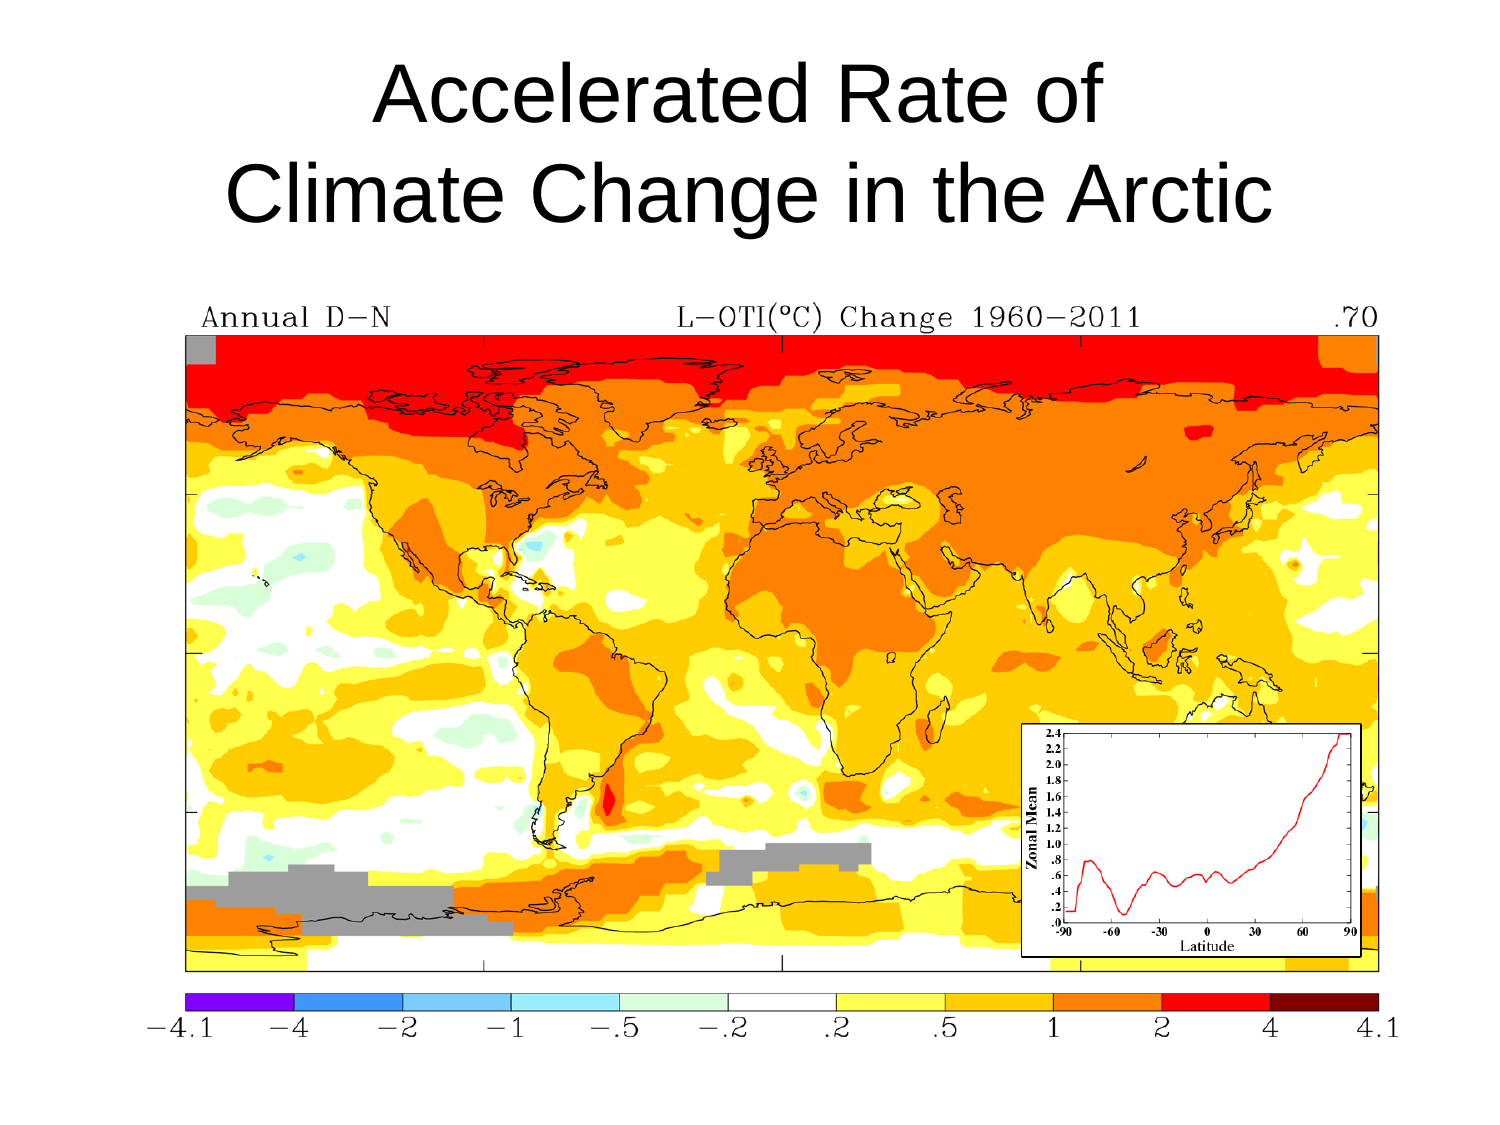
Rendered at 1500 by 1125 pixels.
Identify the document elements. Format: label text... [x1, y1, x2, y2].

picture [147, 302, 1398, 1037]
title Accelerated Rate of Climate Change in the Arctic [74, 44, 1426, 233]
